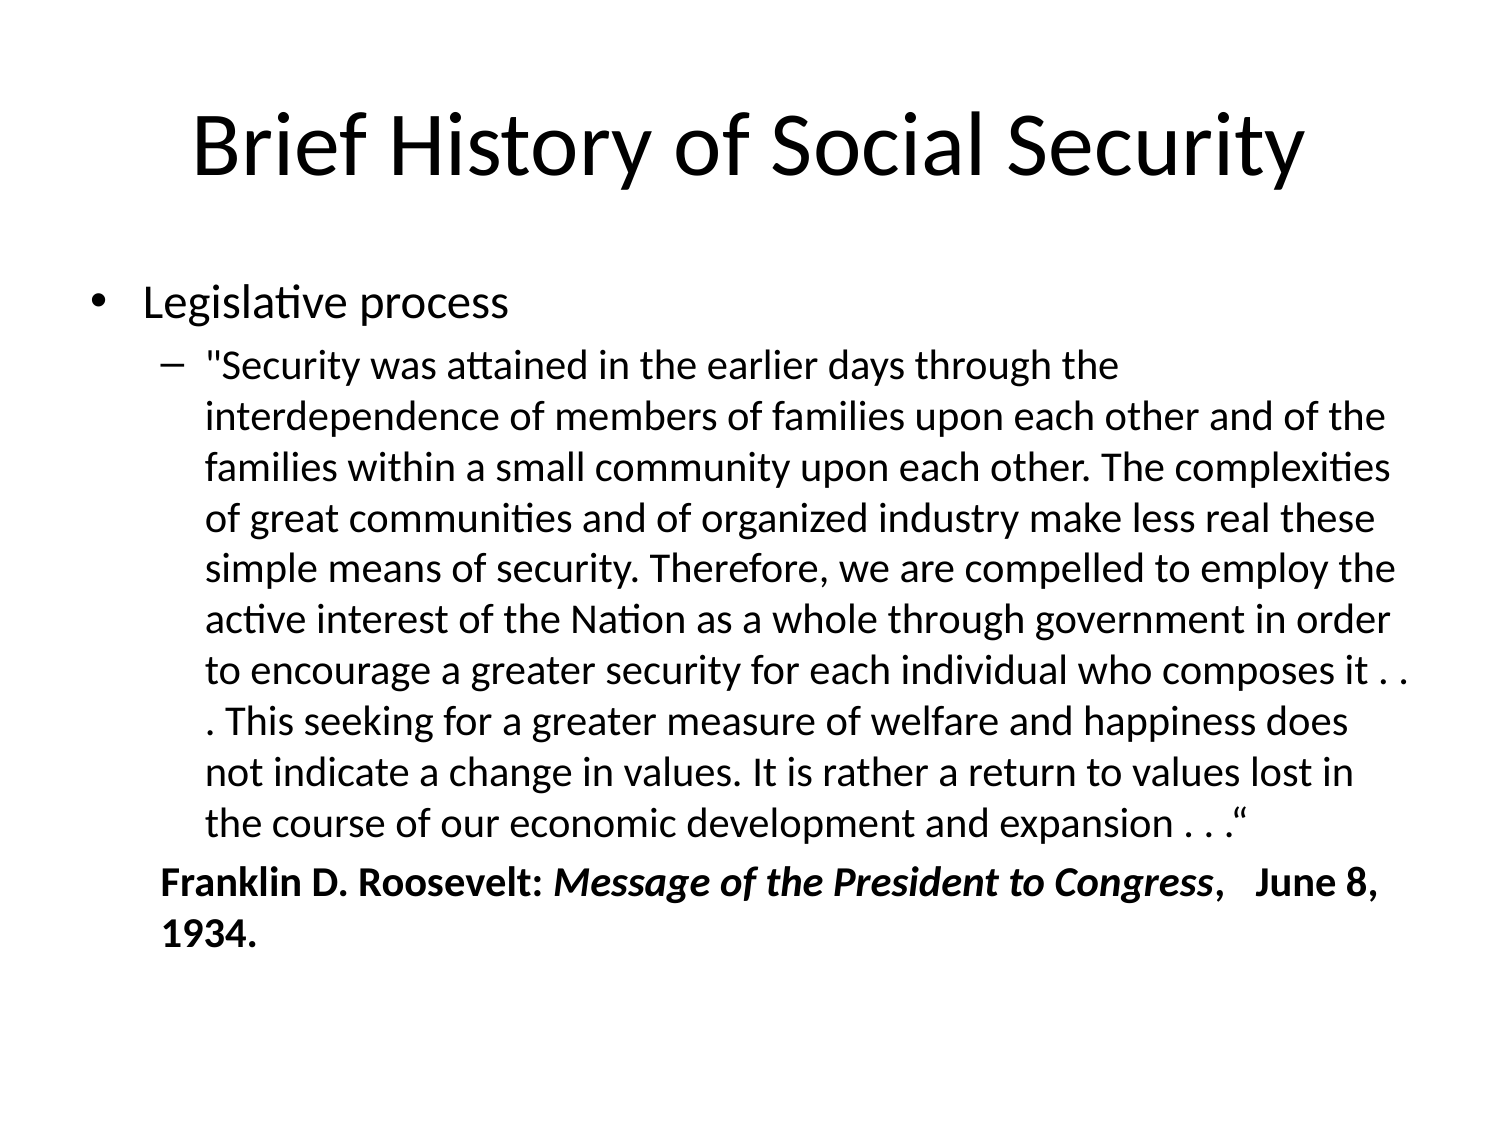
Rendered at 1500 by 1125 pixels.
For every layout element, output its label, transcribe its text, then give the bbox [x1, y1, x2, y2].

title Brief History of Social Security [75, 45, 1425, 233]
list Legislative process "Security was attained in the earlier days through the interdependence of members of families upon each other and of the families within a small community upon each other. The complexities of great communities and of organized industry make less real these simple means of security. Therefore, we are compelled to employ the active interest of the Nation as a whole through government in order to encourage a greater security for each individual who composes it . . . This seeking for a greater measure of welfare and happiness does not indicate a change in values. It is rather a return to values lost in the course of our economic development and expansion . . .“ Franklin D. Roosevelt: Message of the President to Congress, June 8, 1934. [75, 262, 1425, 1005]
